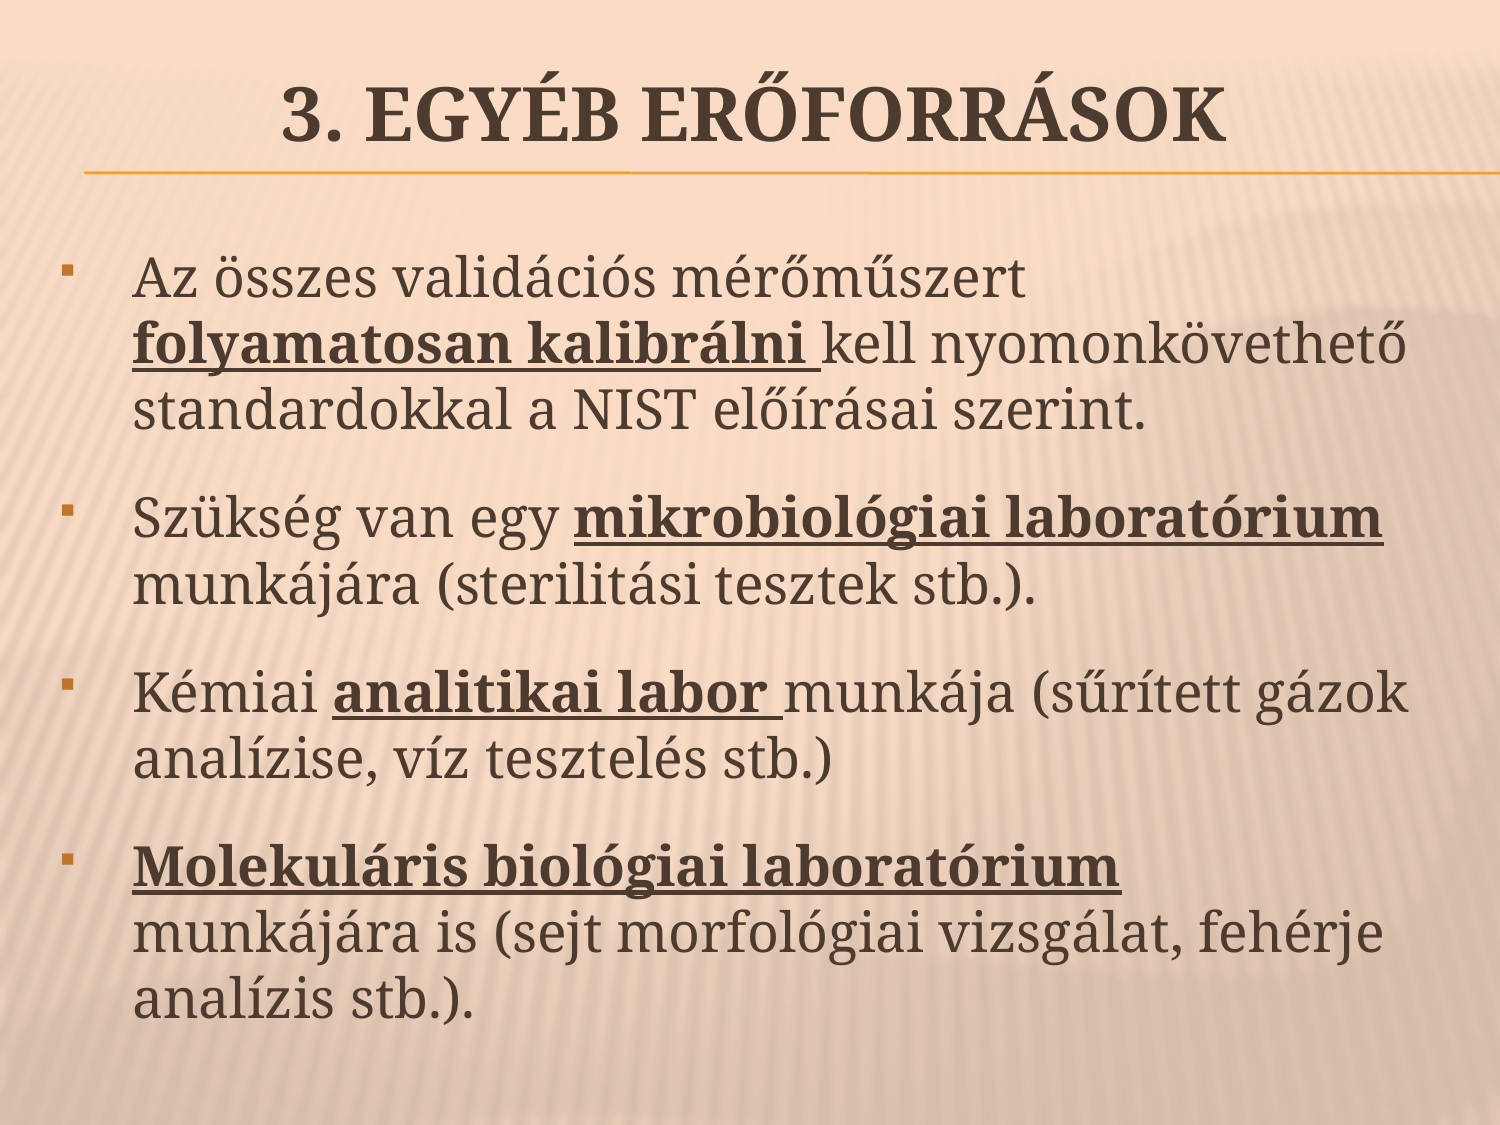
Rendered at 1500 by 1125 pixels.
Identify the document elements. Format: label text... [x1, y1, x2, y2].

title 3. Egyéb erőforrások [41, 42, 1467, 181]
list Az összes validációs mérőműszert folyamatosan kalibrálni kell nyomonkövethető standardokkal a NIST előírásai szerint. Szükség van egy mikrobiológiai laboratórium munkájára (sterilitási tesztek stb.). Kémiai analitikai labor munkája (sűrített gázok analízise, víz tesztelés stb.) Molekuláris biológiai laboratórium munkájára is (sejt morfológiai vizsgálat, fehérje analízis stb.). [41, 234, 1432, 1071]
